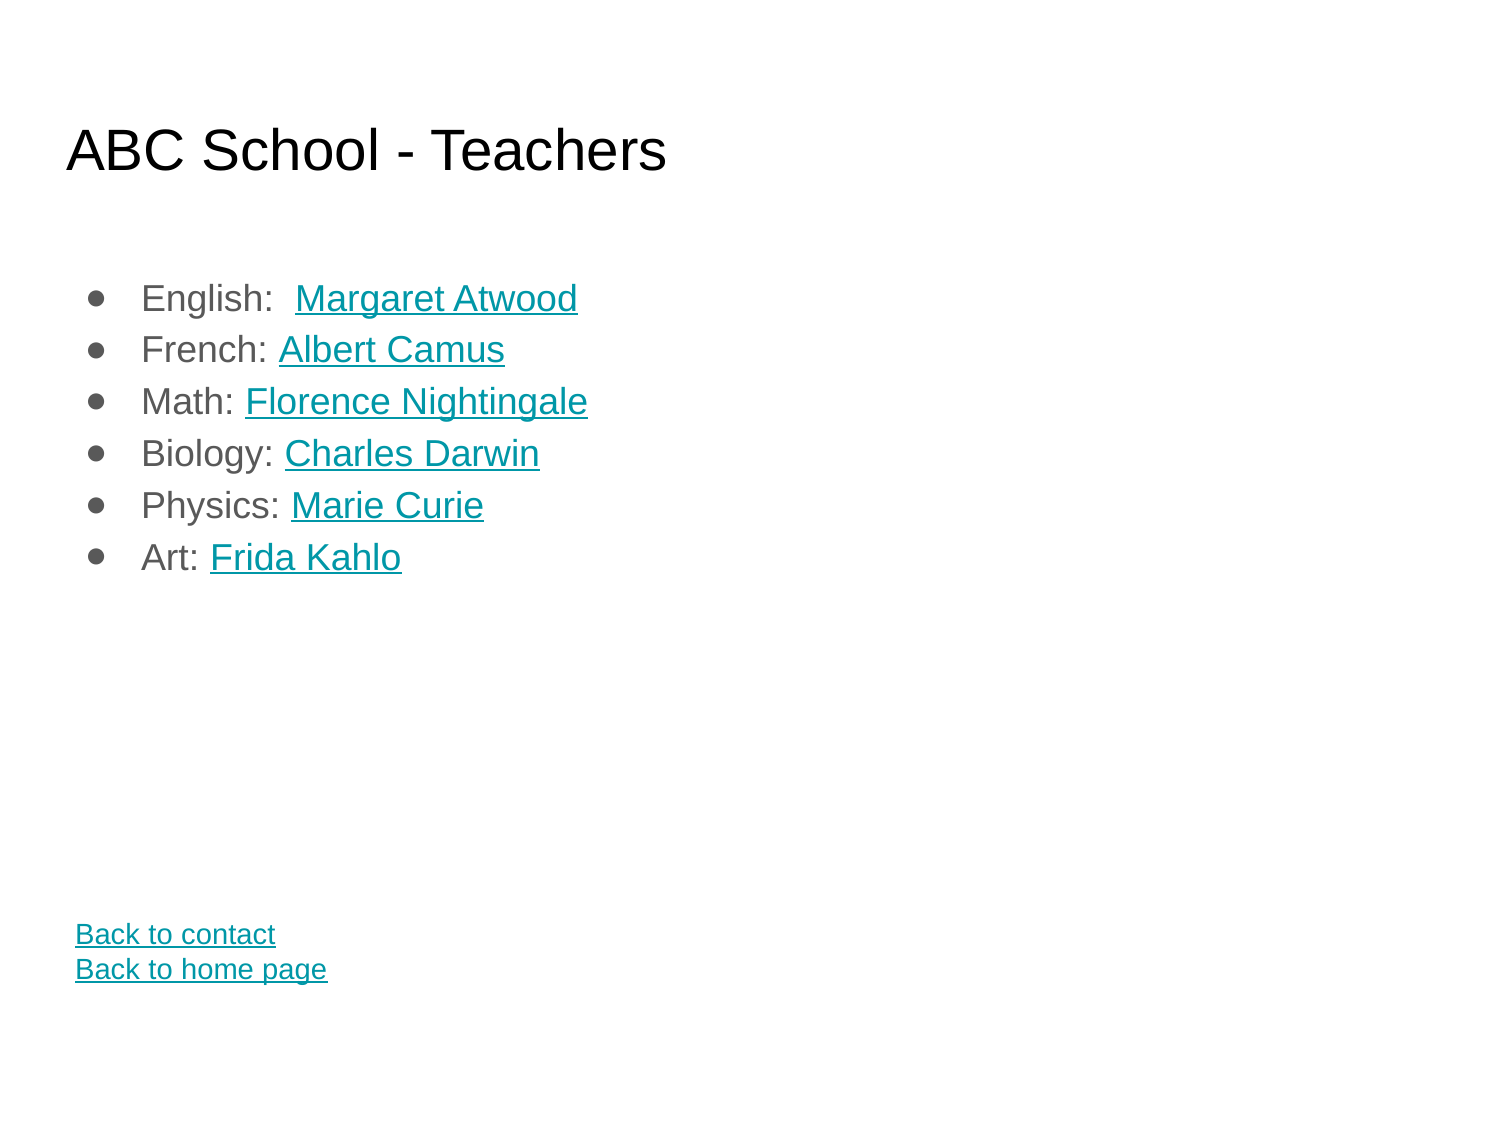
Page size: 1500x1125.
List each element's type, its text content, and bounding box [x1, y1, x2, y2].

list English: Margaret Atwood French: Albert Camus Math: Florence Nightingale Biology: Charles Darwin Physics: Marie Curie Art: Frida Kahlo [51, 252, 1449, 1000]
text_box Back to contact Back to home page [59, 900, 1106, 1064]
title ABC School - Teachers [51, 97, 1449, 223]
